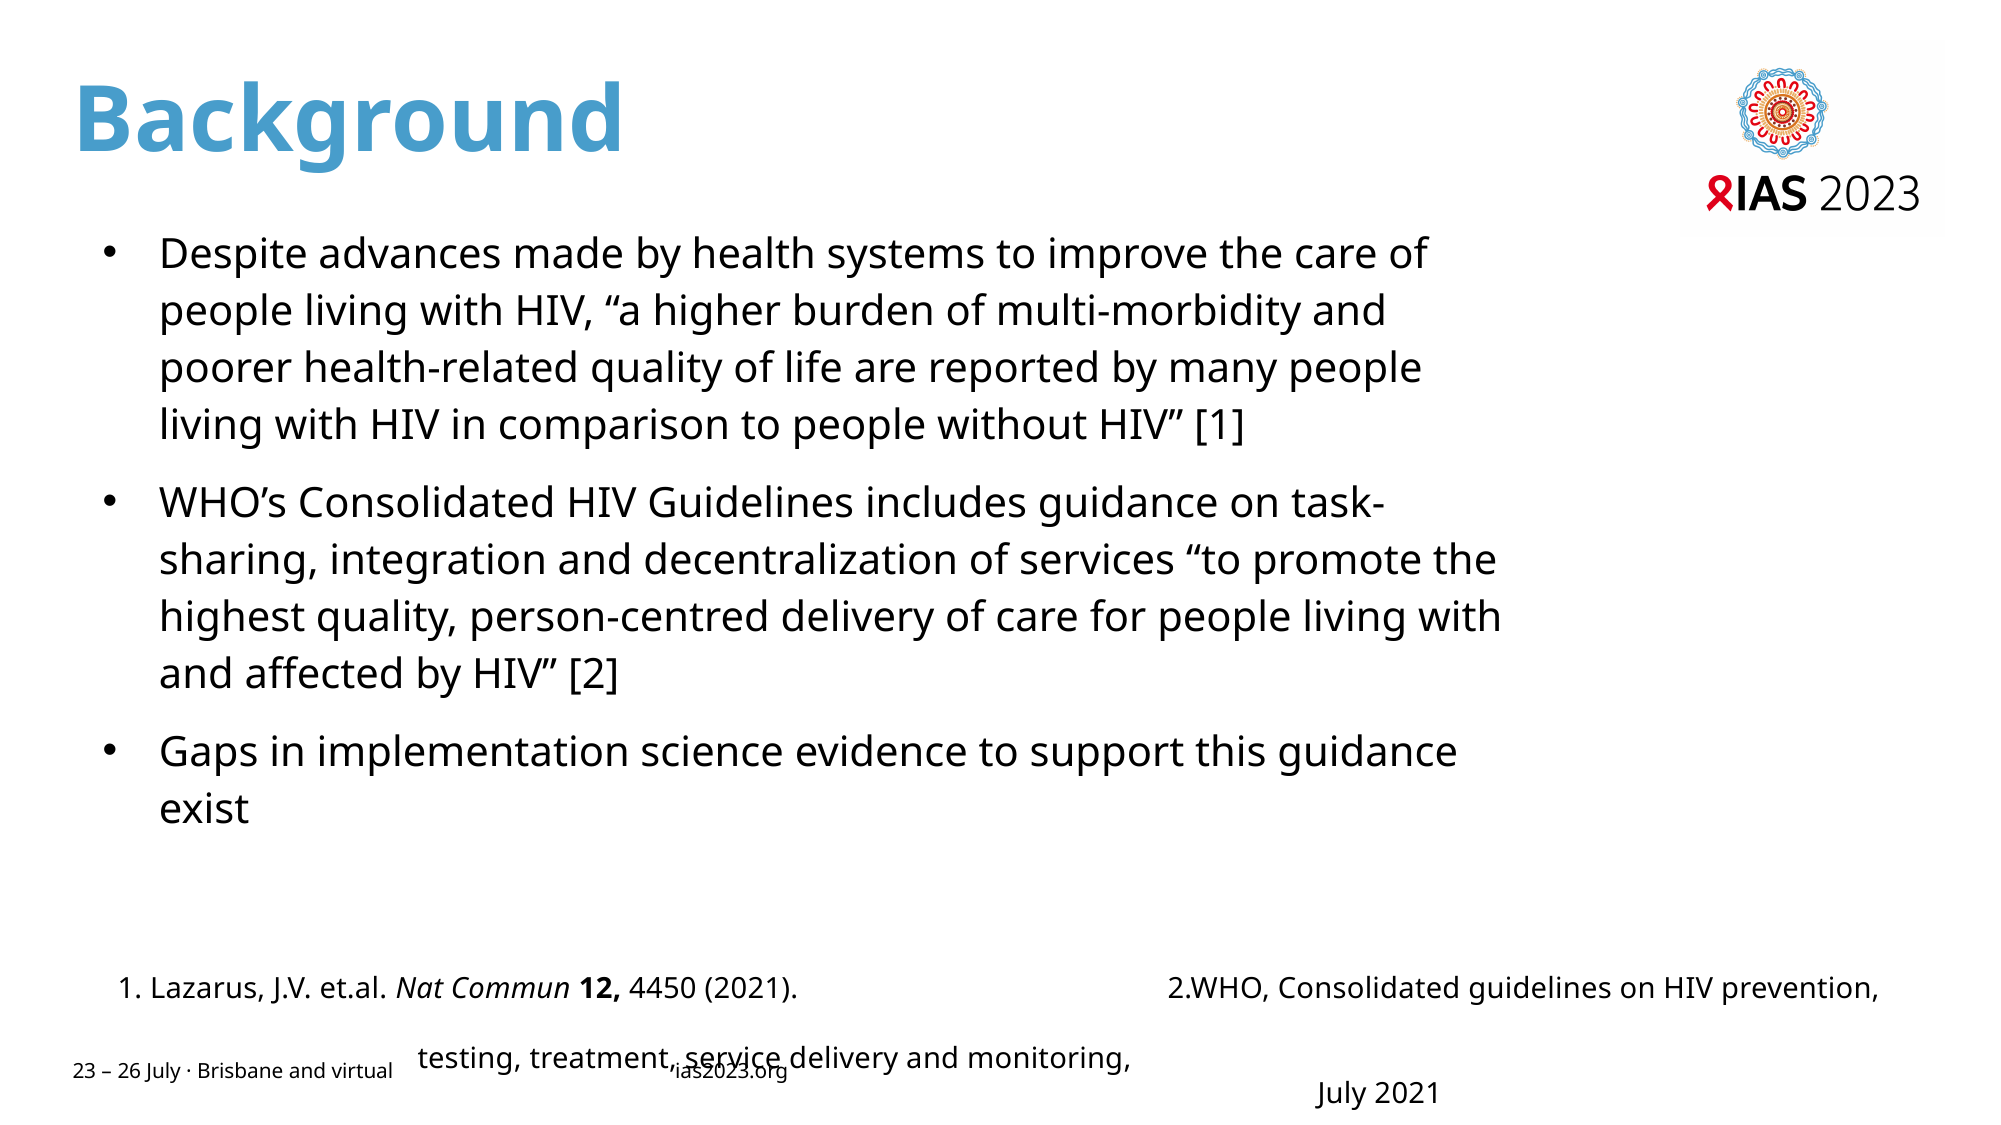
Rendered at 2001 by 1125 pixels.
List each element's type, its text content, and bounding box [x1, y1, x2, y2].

text_box 1. Lazarus, J.V. et.al. Nat Commun 12, 4450 (2021). 2.WHO, Consolidated guidelines on HIV prevention, testing, treatment, service delivery and monitoring, July 2021 [102, 961, 1898, 1117]
picture [1680, 40, 1945, 237]
list Despite advances made by health systems to improve the care of people living with HIV, “a higher burden of multi-morbidity and poorer health-related quality of life are reported by many people living with HIV in comparison to people without HIV” [1] WHO’s Consolidated HIV Guidelines includes guidance on task-sharing, integration and decentralization of services “to promote the highest quality, person-centred delivery of care for people living with and affected by HIV” [2] Gaps in implementation science evidence to support this guidance exist [102, 274, 1532, 941]
title Background [72, 72, 1532, 274]
